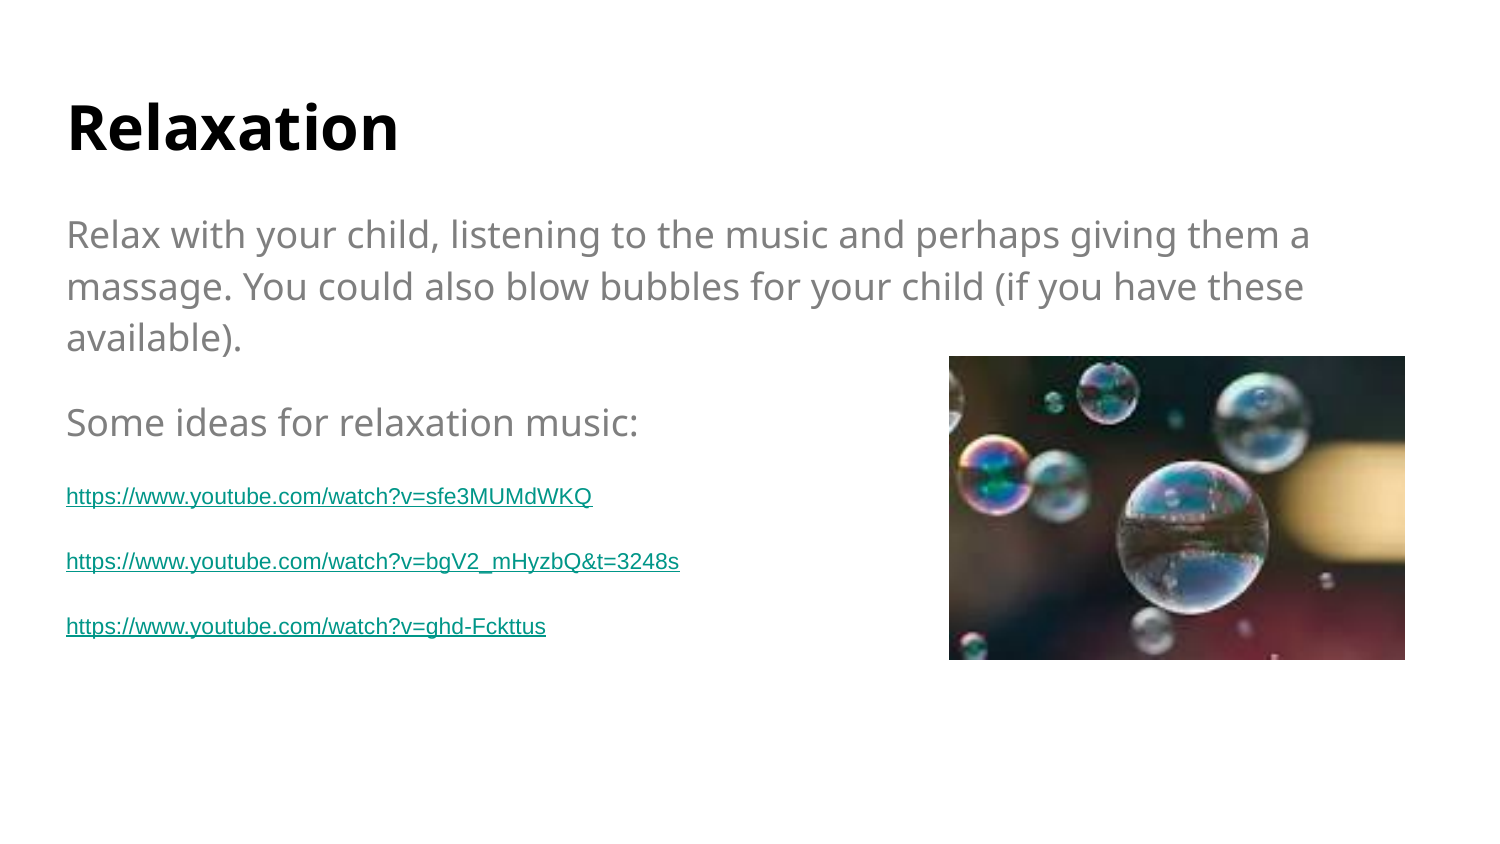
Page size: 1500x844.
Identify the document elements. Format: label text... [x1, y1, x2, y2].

title Relaxation [51, 72, 1449, 176]
picture [948, 355, 1406, 660]
list Relax with your child, listening to the music and perhaps giving them a massage. You could also blow bubbles for your child (if you have these available). Some ideas for relaxation music: https://www.youtube.com/watch?v=sfe3MUMdWKQ https://www.youtube.com/watch?v=bgV2_mHyzbQ&t=3248s https://www.youtube.com/watch?v=ghd-Fckttus [51, 189, 1449, 750]
